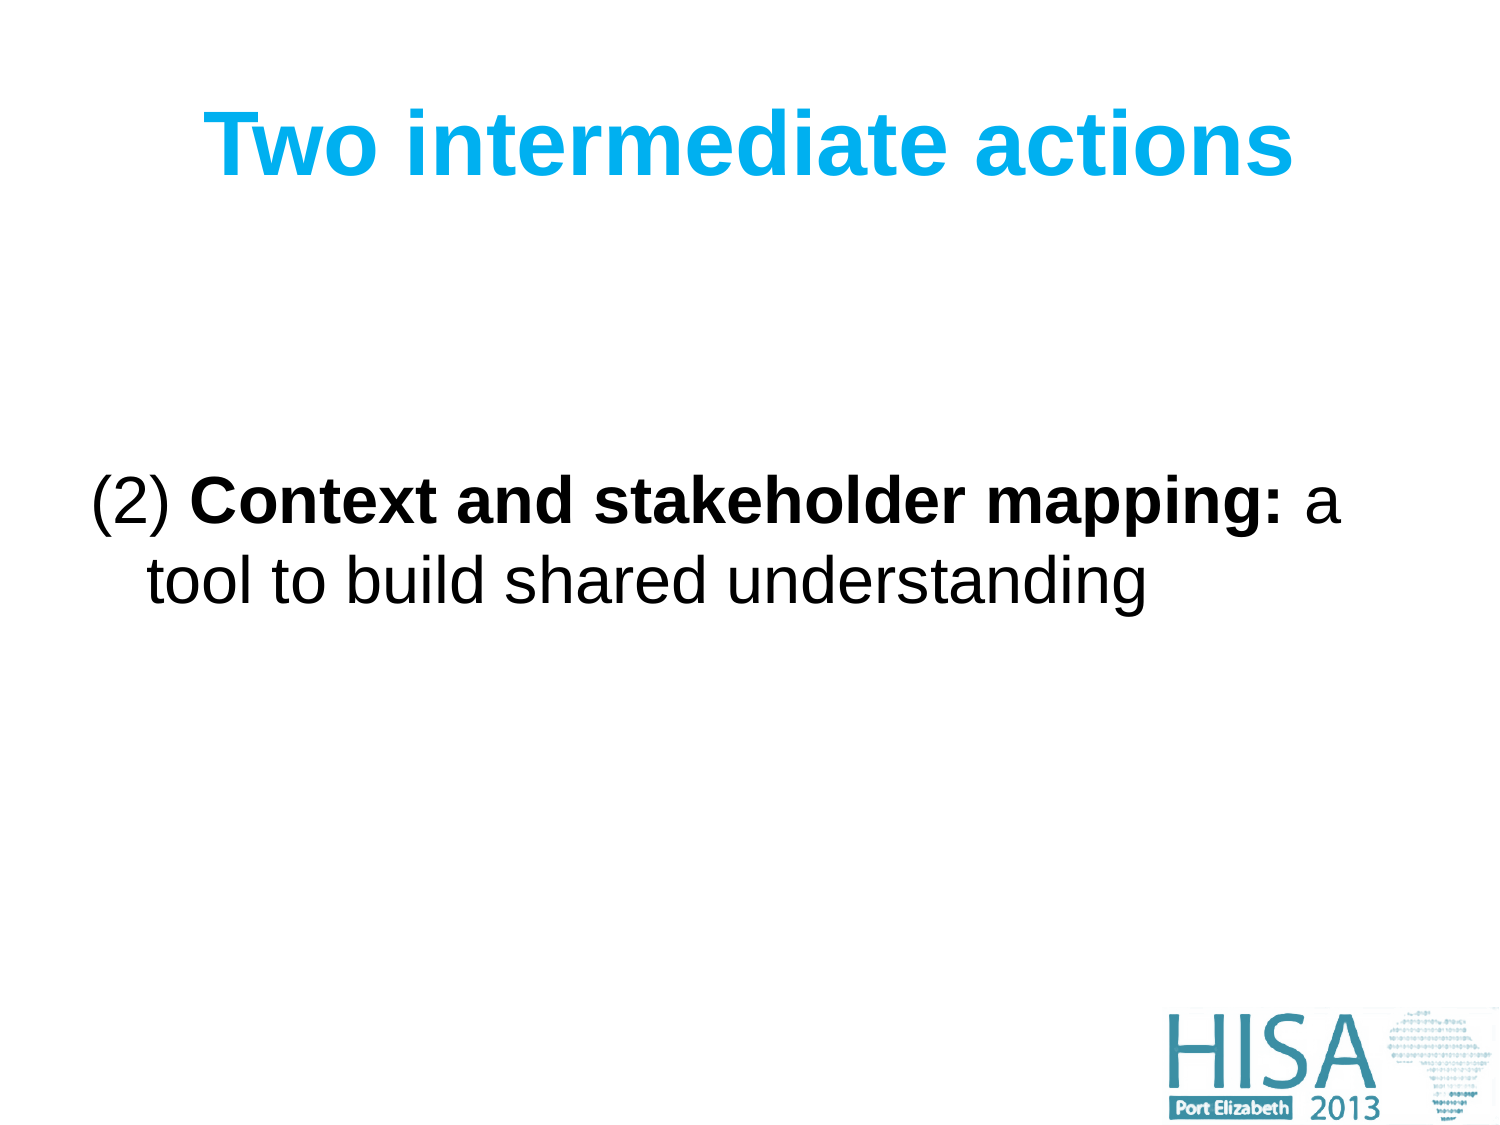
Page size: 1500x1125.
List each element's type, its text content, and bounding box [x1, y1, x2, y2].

list (2) Context and stakeholder mapping: a tool to build shared understanding [75, 262, 1425, 1005]
picture [1162, 1007, 1499, 1125]
title Two intermediate actions [75, 45, 1425, 233]
